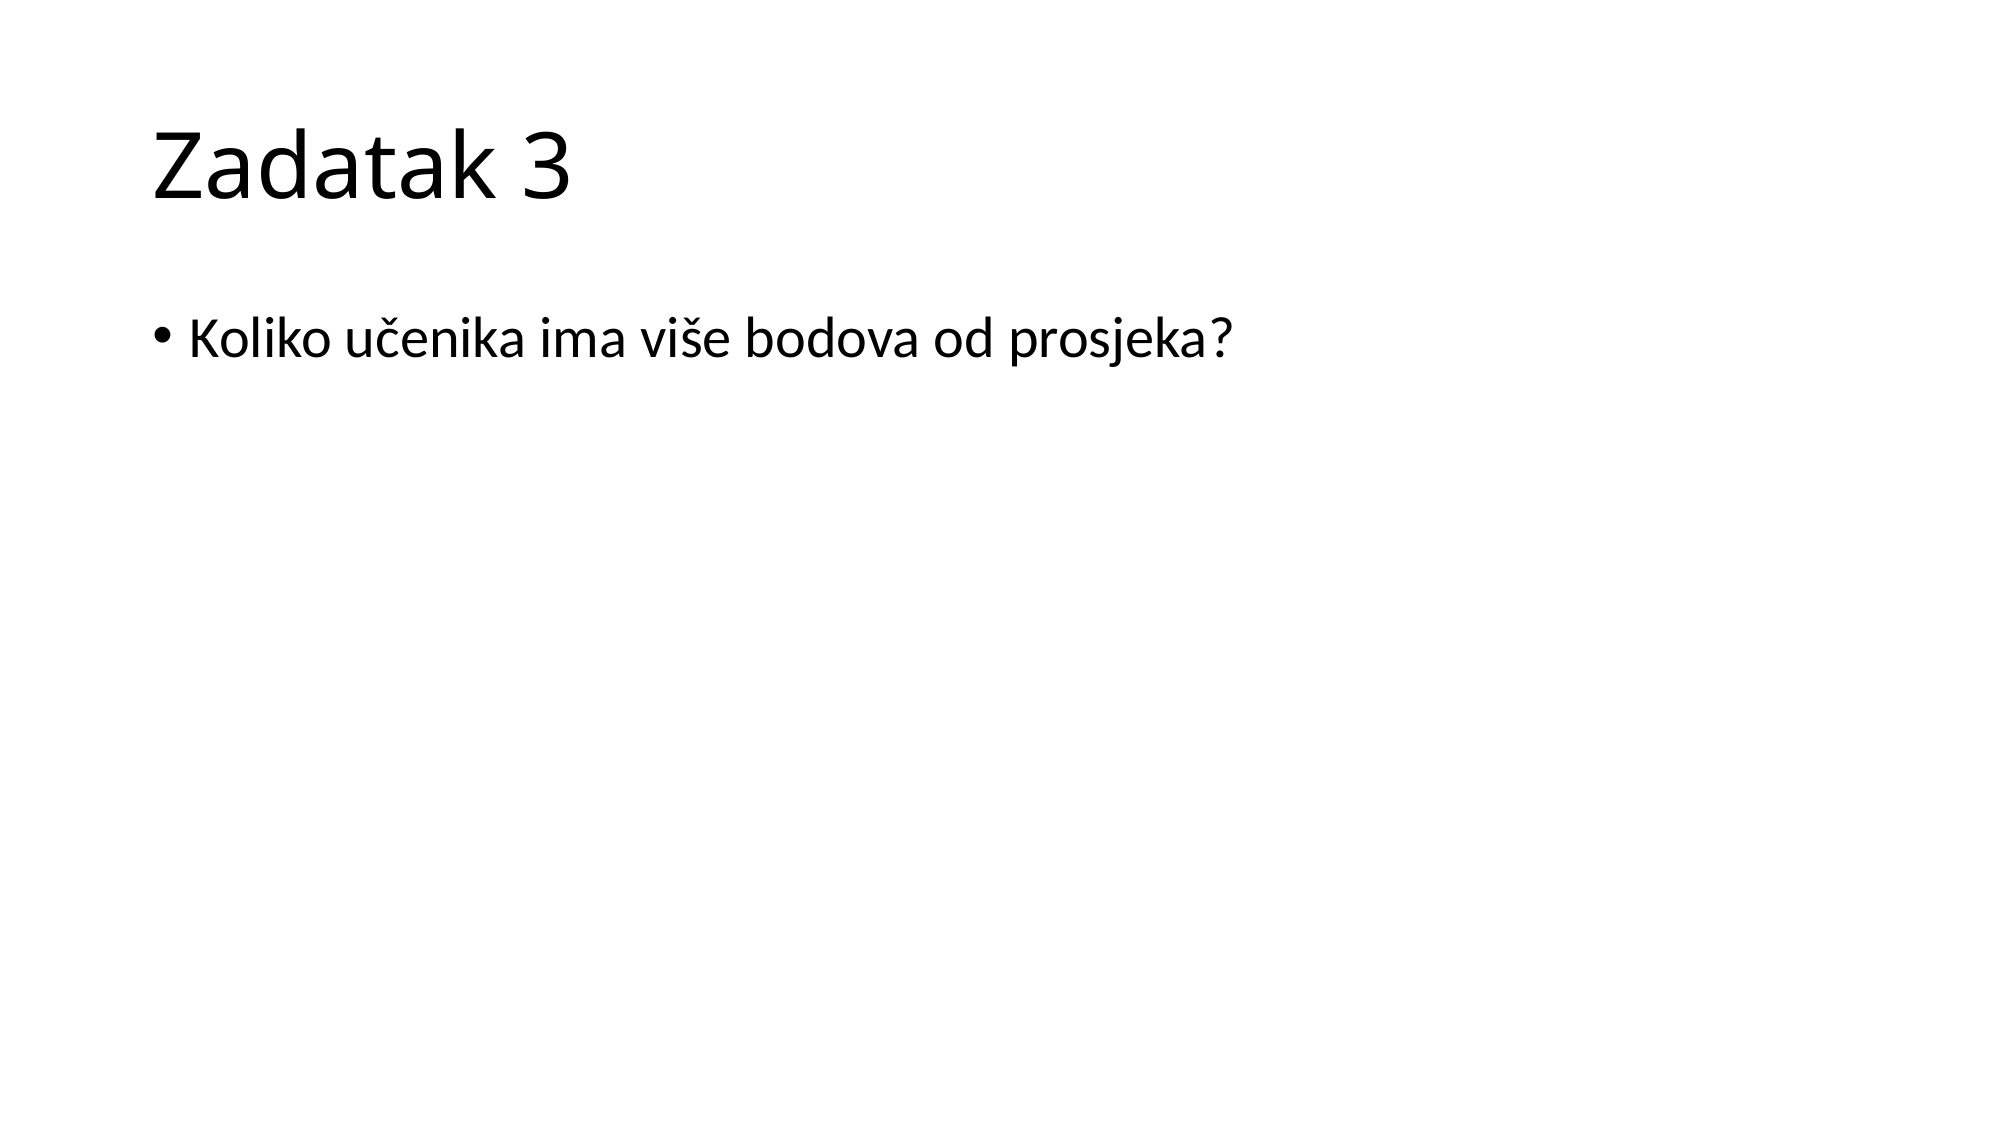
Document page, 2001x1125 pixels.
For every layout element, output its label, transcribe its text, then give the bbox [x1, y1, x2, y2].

list Koliko učenika ima više bodova od prosjeka? [137, 299, 1863, 1014]
title Zadatak 3 [137, 59, 1863, 278]
